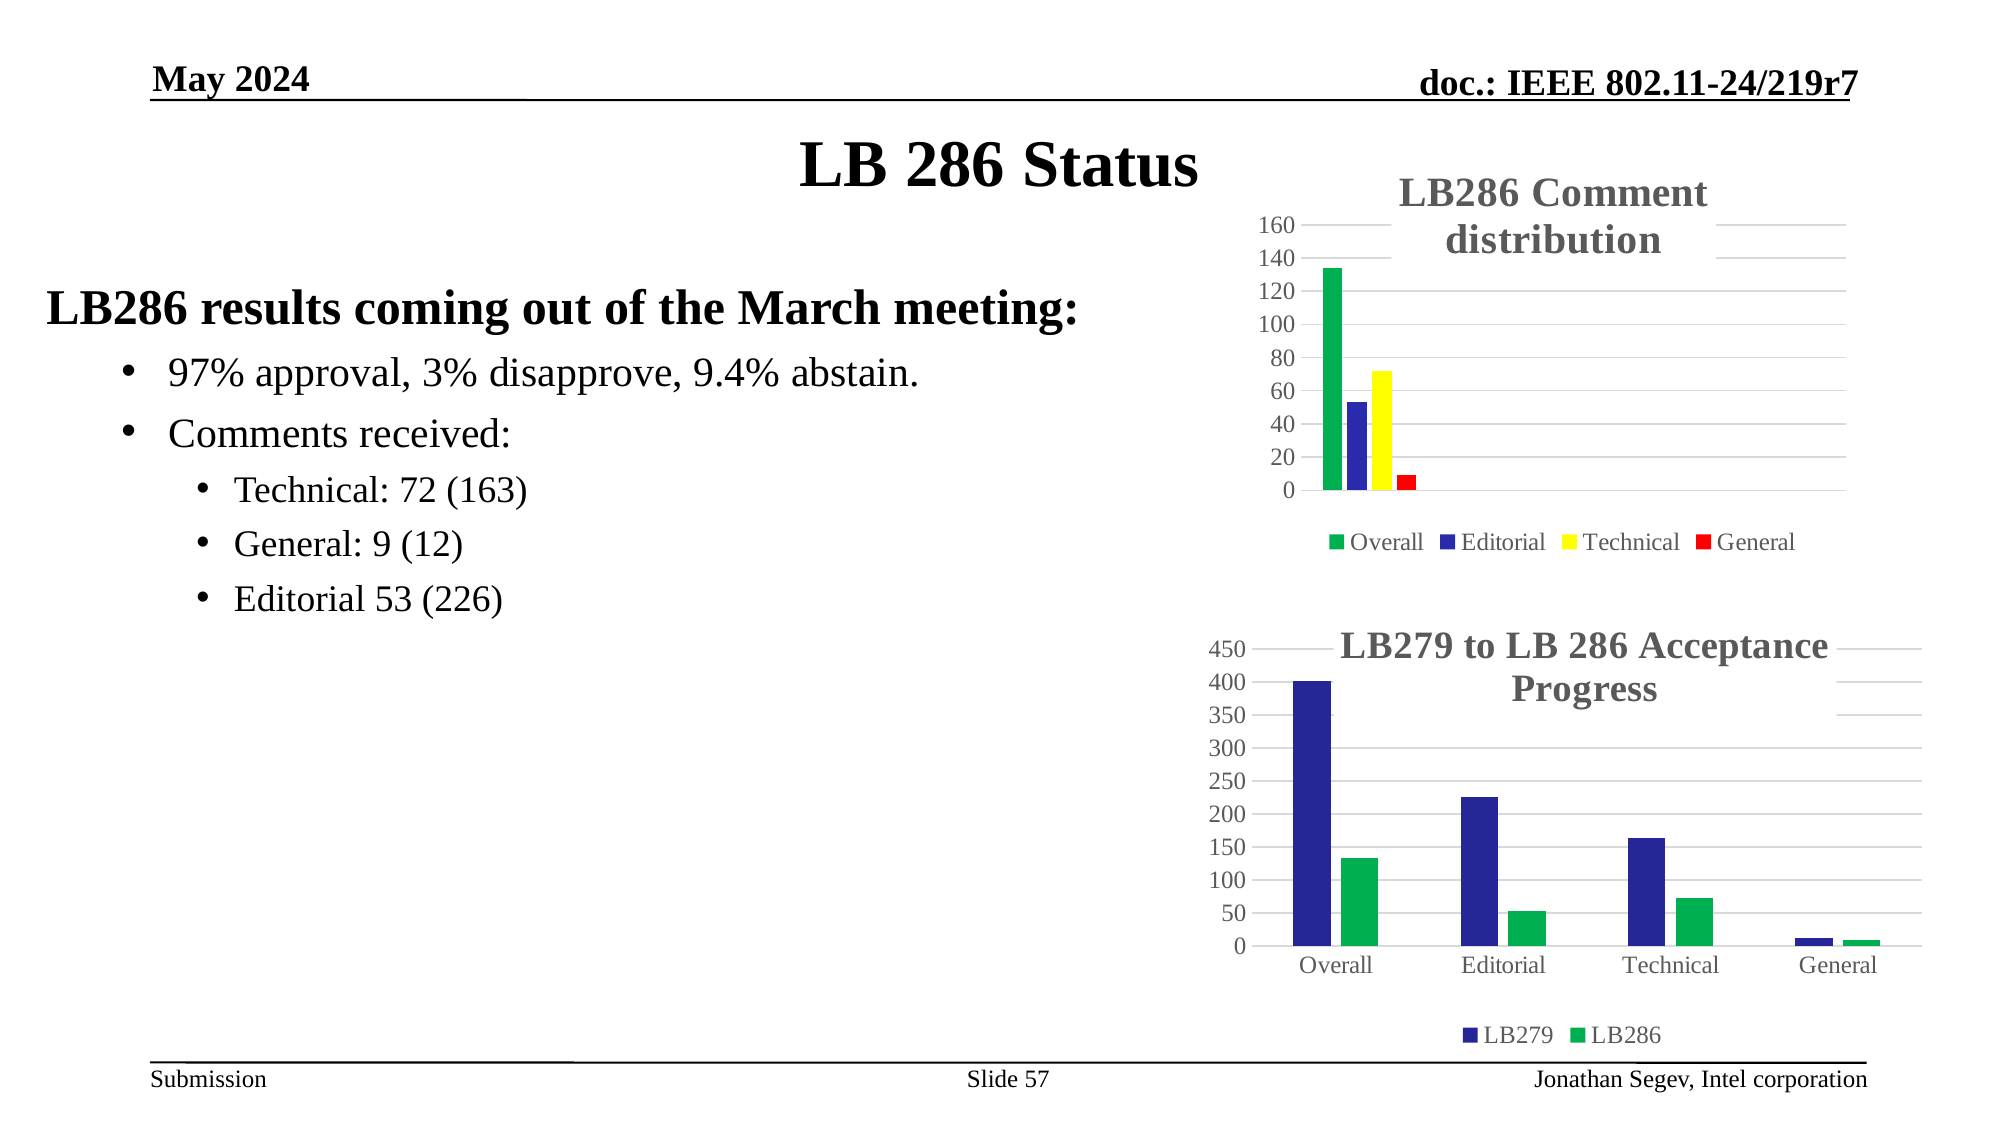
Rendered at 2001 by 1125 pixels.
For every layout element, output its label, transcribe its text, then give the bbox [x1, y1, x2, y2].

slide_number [152, 54, 563, 100]
chart [1250, 147, 1875, 562]
title LB 286 Status [149, 112, 1850, 209]
footer Jonathan Segev, Intel corporation [1171, 1061, 1869, 1093]
chart [1179, 568, 1945, 1055]
slide_number Slide 57 [950, 1061, 1067, 1123]
list LB286 results coming out of the March meeting: 97% approval, 3% disapprove, 9.4% abstain. Comments received: Technical: 72 (163) General: 9 (12) Editorial 53 (226) [31, 266, 1246, 634]
